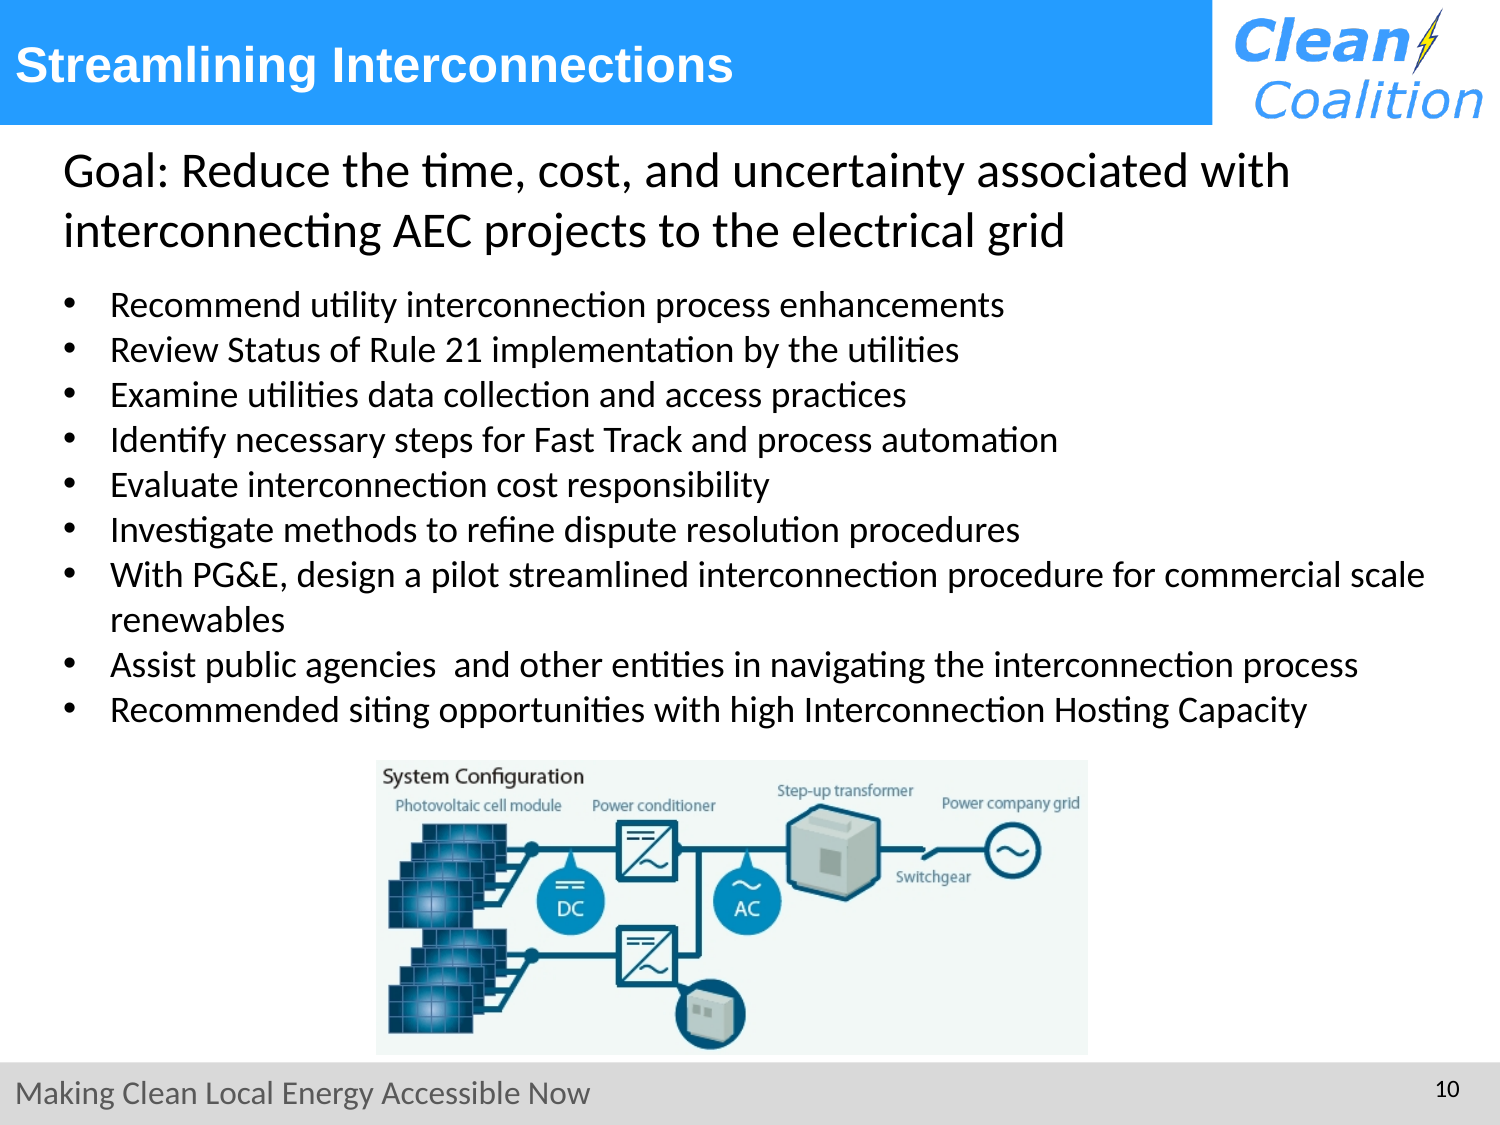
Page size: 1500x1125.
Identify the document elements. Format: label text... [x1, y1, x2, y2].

picture [375, 760, 1088, 1056]
text_box Goal: Reduce the time, cost, and uncertainty associated with interconnecting AEC projects to the electrical grid [48, 130, 1452, 265]
text_box Recommend utility interconnection process enhancements Review Status of Rule 21 implementation by the utilities Examine utilities data collection and access practices Identify necessary steps for Fast Track and process automation Evaluate interconnection cost responsibility Investigate methods to refine dispute resolution procedures With PG&E, design a pilot streamlined interconnection procedure for commercial scale renewables Assist public agencies and other entities in navigating the interconnection process Recommended siting opportunities with high Interconnection Hosting Capacity [48, 272, 1452, 738]
title Streamlining Interconnections [0, 0, 1200, 125]
